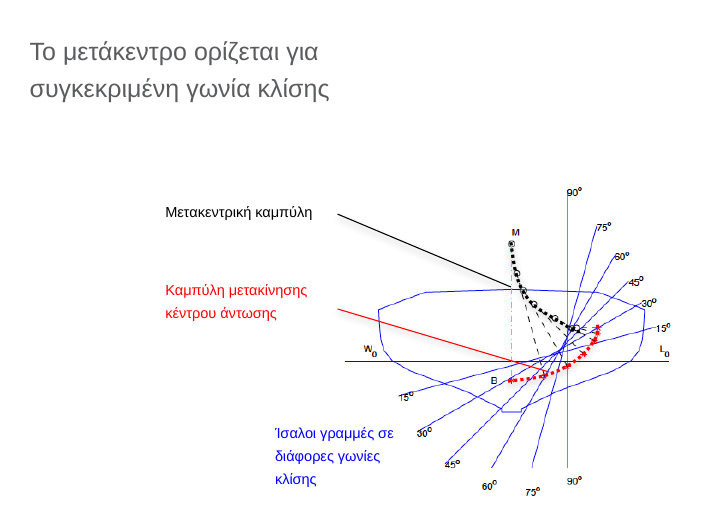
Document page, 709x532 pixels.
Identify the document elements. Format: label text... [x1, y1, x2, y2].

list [330, 176, 687, 503]
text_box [337, 308, 550, 373]
title Το μετάκεντρο ορίζεται για συγκεκριμένη γωνία κλίσης [29, 29, 680, 101]
text_box Ίσαλοι γραμμές σε διάφορες γωνίες κλίσης [274, 419, 325, 498]
text_box Καμπύλη μετακίνησης κέντρου άντωσης [165, 275, 325, 343]
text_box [337, 213, 517, 274]
text_box Μετακεντρική καμπύλη [165, 198, 325, 231]
